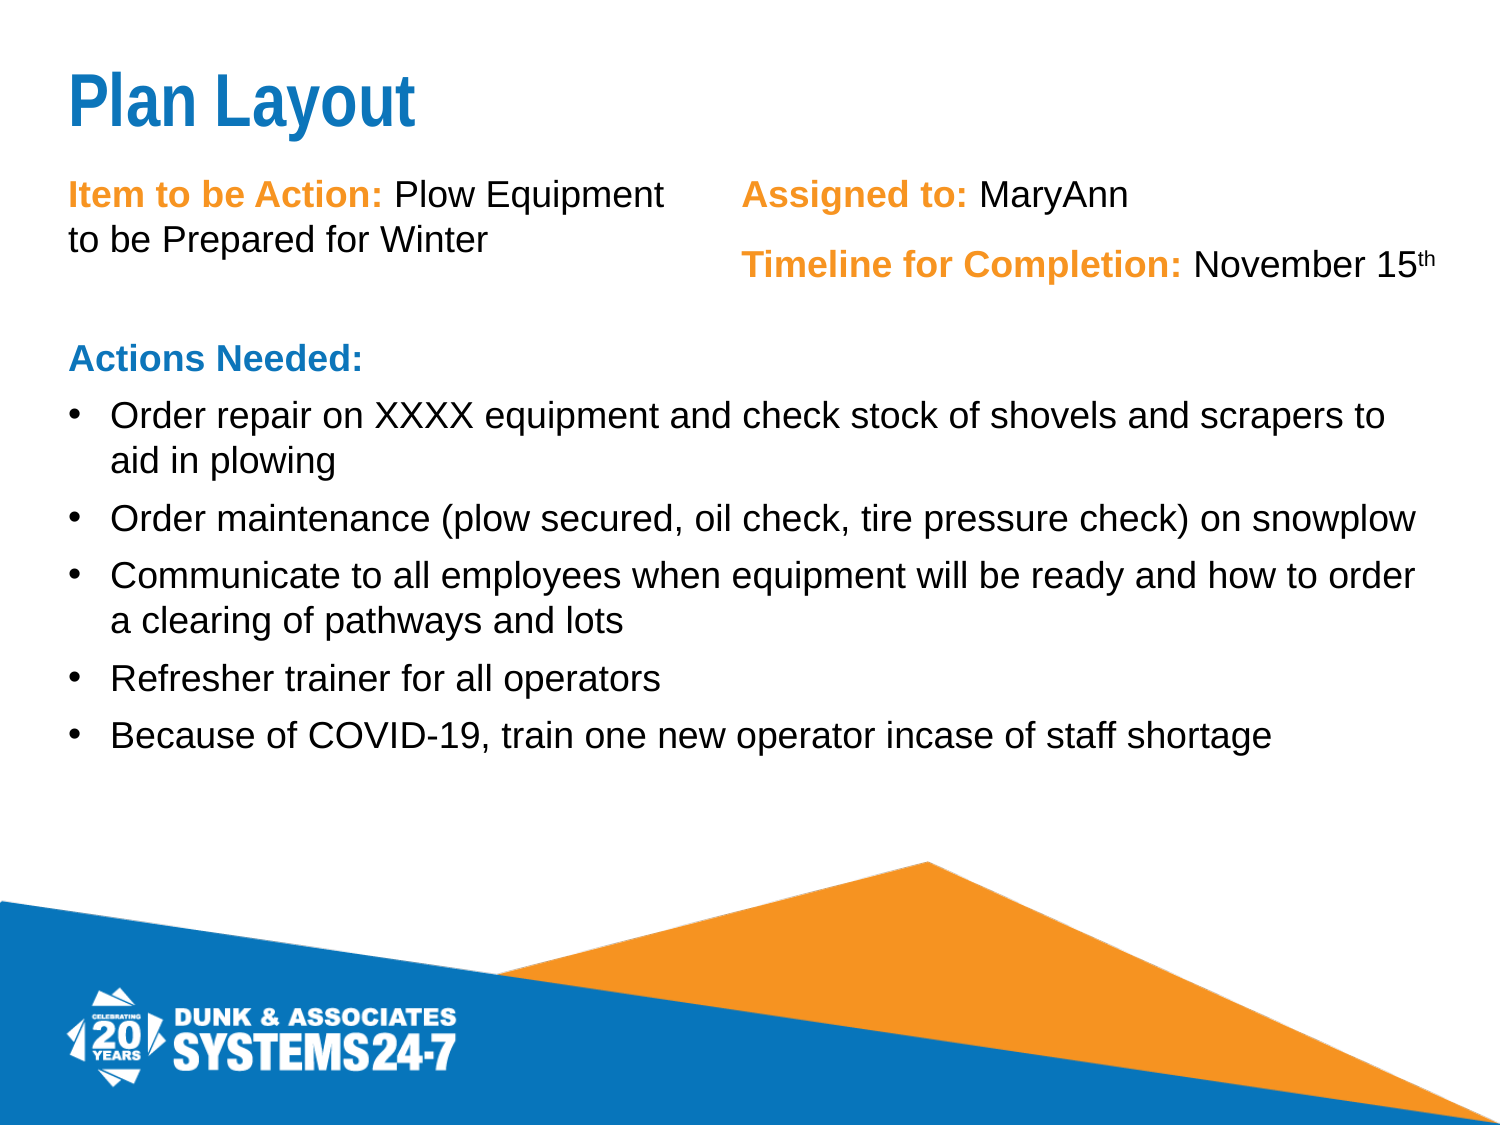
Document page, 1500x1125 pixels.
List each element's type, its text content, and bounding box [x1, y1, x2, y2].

title Plan Layout [53, 0, 1471, 149]
picture [0, 0, 1500, 1125]
list Item to be Action: Plow Equipment to be Prepared for Winter [53, 162, 715, 326]
text_box Actions Needed: Order repair on XXXX equipment and check stock of shovels and scrapers to aid in plowing Order maintenance (plow secured, oil check, tire pressure check) on snowplow Communicate to all employees when equipment will be ready and how to order a clearing of pathways and lots Refresher trainer for all operators Because of COVID-19, train one new operator incase of staff shortage [53, 326, 1447, 941]
text_box Assigned to: MaryAnn Timeline for Completion: November 15th [726, 162, 1500, 362]
